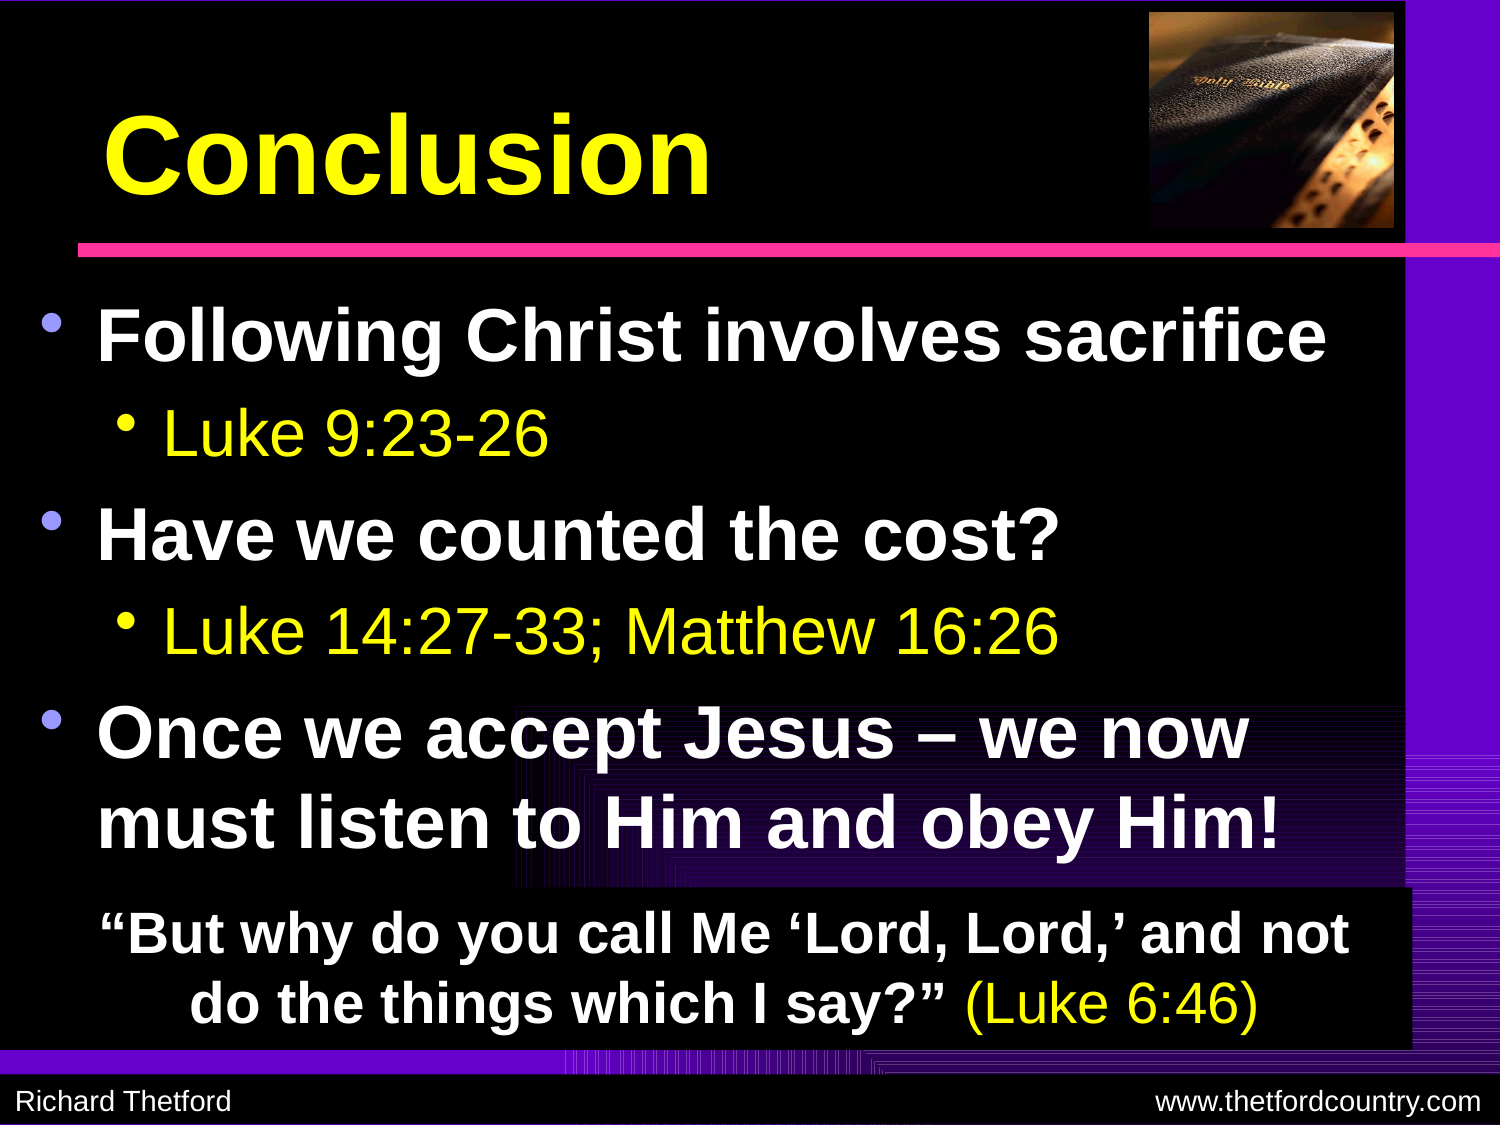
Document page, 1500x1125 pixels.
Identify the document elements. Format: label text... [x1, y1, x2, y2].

text_box [0, 887, 1413, 1050]
text_box “But why do you call Me ‘Lord, Lord,’ and not do the things which I say?” (Luke 6:46) [49, 887, 1400, 1043]
text_box Richard Thetford www.thetfordcountry.com [0, 1074, 1500, 1125]
title Conclusion [87, 38, 1149, 225]
list Following Christ involves sacrifice Luke 9:23-26 Have we counted the cost? Luke 14:27-33; Matthew 16:26 Once we accept Jesus – we now must listen to Him and obey Him! [24, 279, 1425, 1013]
picture [1149, 12, 1394, 228]
